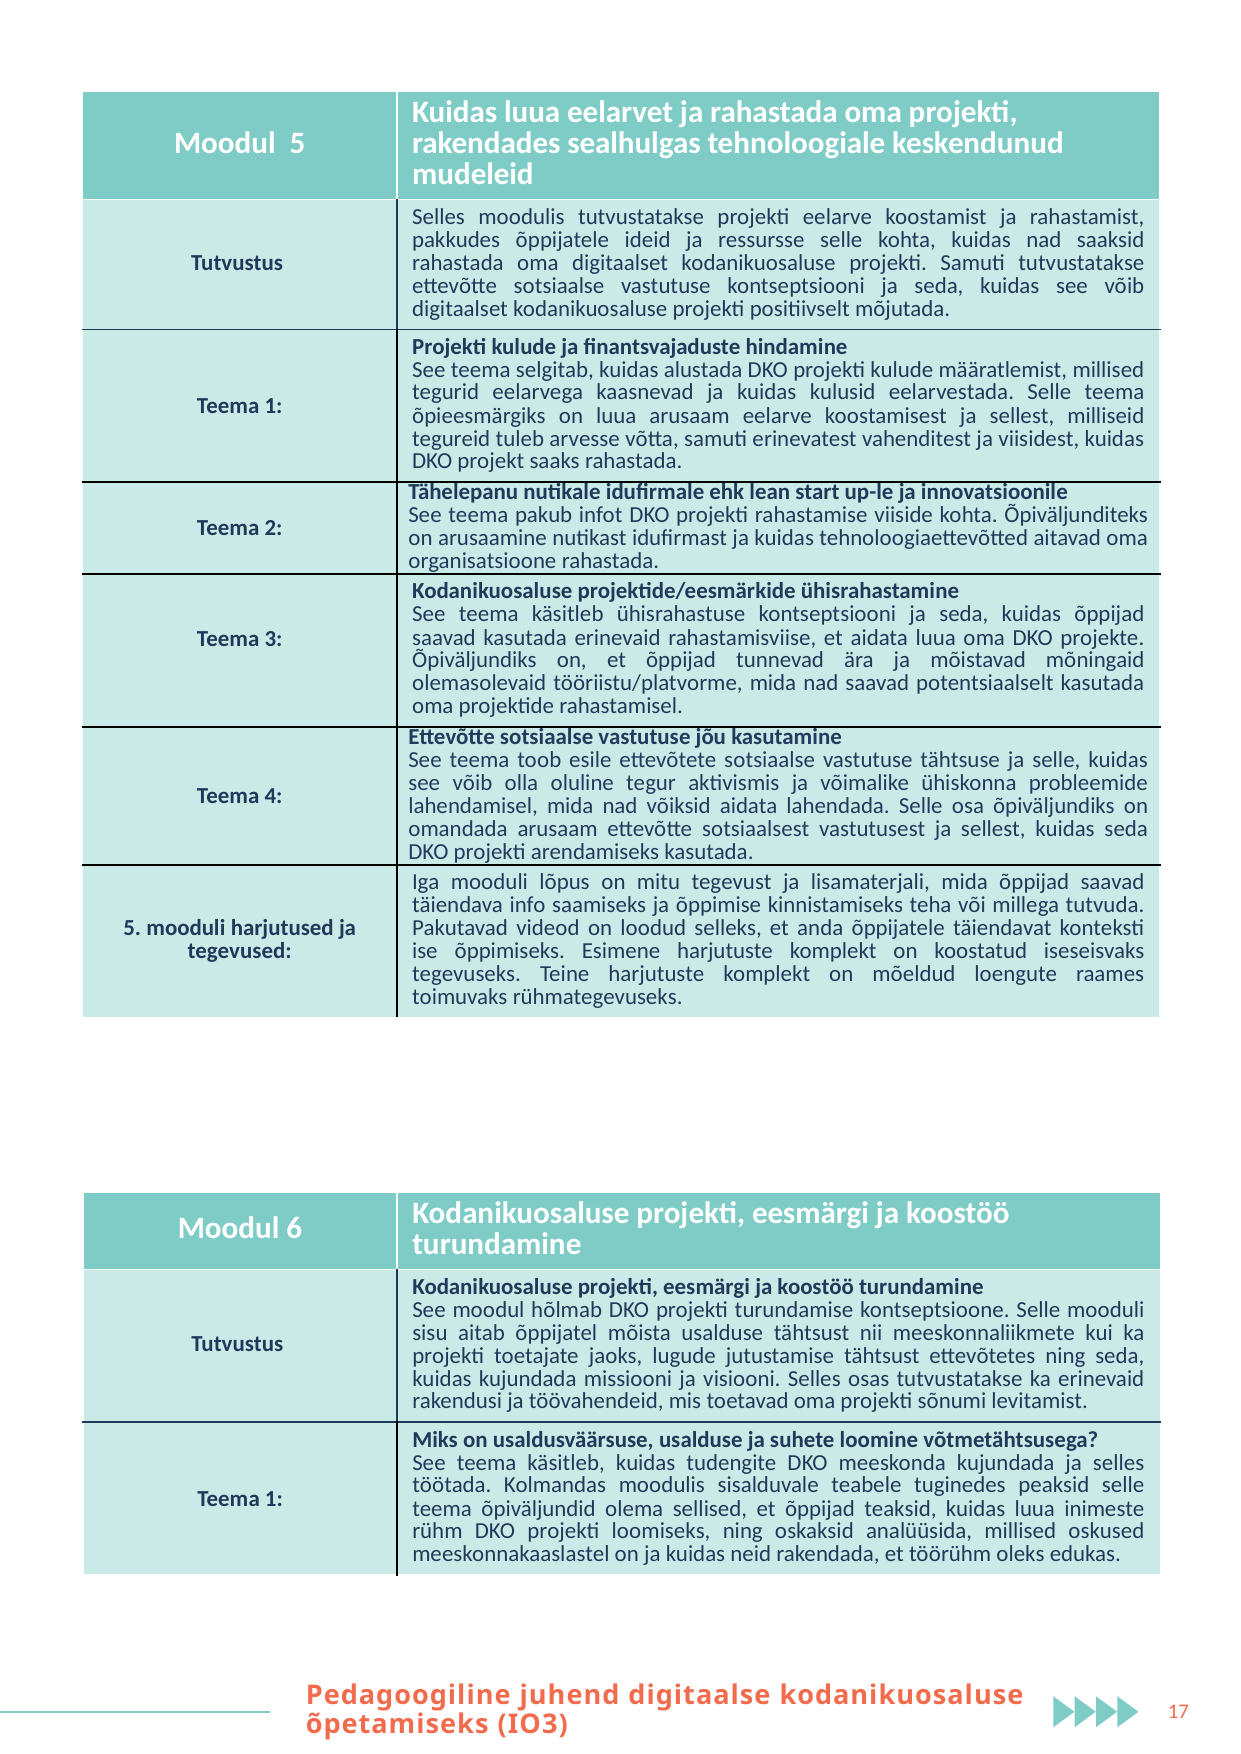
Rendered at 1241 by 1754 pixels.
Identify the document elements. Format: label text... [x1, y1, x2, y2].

table_cell Teema 1: [83, 330, 396, 481]
text_box Pedagoogiline juhend digitaalse kodanikuosaluse õpetamiseks (IO3) [290, 1669, 1065, 1753]
table_cell Teema 1: [84, 1423, 396, 1574]
table_cell Kodanikuosaluse projekti, eesmärgi ja koostöö turundamine See moodul hõlmab DKO projekti turundamise kontseptsioone. Selle mooduli sisu aitab õppijatel mõista usalduse tähtsust nii meeskonnaliikmete kui ka projekti toetajate jaoks, lugude jutustamise tähtsust ettevõtetes ning seda, kuidas kujundada missiooni ja visiooni. Selles osas tutvustatakse ka erinevaid rakendusi ja töövahendeid, mis toetavad oma projekti sõnumi levitamist. [398, 1270, 1160, 1421]
table_header Moodul 6 [84, 1193, 396, 1269]
table_cell Teema 4: [83, 728, 396, 864]
table_cell Selles moodulis tutvustatakse projekti eelarve koostamist ja rahastamist, pakkudes õppijatele ideid ja ressursse selle kohta, kuidas nad saaksid rahastada oma digitaalset kodanikuosaluse projekti. Samuti tutvustatakse ettevõtte sotsiaalse vastutuse kontseptsiooni ja seda, kuidas see võib digitaalset kodanikuosaluse projekti positiivselt mõjutada. [398, 200, 1159, 329]
table_cell Projekti kulude ja finantsvajaduste hindamine See teema selgitab, kuidas alustada DKO projekti kulude määratlemist, millised tegurid eelarvega kaasnevad ja kuidas kulusid eelarvestada. Selle teema õpieesmärgiks on luua arusaam eelarve koostamisest ja sellest, milliseid tegureid tuleb arvesse võtta, samuti erinevatest vahenditest ja viisidest, kuidas DKO projekt saaks rahastada. [398, 330, 1159, 481]
table_cell Tutvustus [84, 1270, 396, 1421]
table_header Kuidas luua eelarvet ja rahastada oma projekti, rakendades sealhulgas tehnoloogiale keskendunud mudeleid [398, 92, 1159, 199]
table_cell Tutvustus [83, 200, 396, 329]
table_cell Kodanikuosaluse projektide/eesmärkide ühisrahastamine See teema käsitleb ühisrahastuse kontseptsiooni ja seda, kuidas õppijad saavad kasutada erinevaid rahastamisviise, et aidata luua oma DKO projekte. Õpiväljundiks on, et õppijad tunnevad ära ja mõistavad mõningaid olemasolevaid tööriistu/platvorme, mida nad saavad potentsiaalselt kasutada oma projektide rahastamisel. [398, 575, 1159, 726]
table_cell Ettevõtte sotsiaalse vastutuse jõu kasutamine See teema toob esile ettevõtete sotsiaalse vastutuse tähtsuse ja selle, kuidas see võib olla oluline tegur aktivismis ja võimalike ühiskonna probleemide lahendamisel, mida nad võiksid aidata lahendada. Selle osa õpiväljundiks on omandada arusaam ettevõtte sotsiaalsest vastutusest ja sellest, kuidas seda DKO projekti arendamiseks kasutada. [398, 728, 1159, 864]
table_cell Iga mooduli lõpus on mitu tegevust ja lisamaterjali, mida õppijad saavad täiendava info saamiseks ja õppimise kinnistamiseks teha või millega tutvuda. Pakutavad videod on loodud selleks, et anda õppijatele täiendavat konteksti ise õppimiseks. Esimene harjutuste komplekt on koostatud iseseisvaks tegevuseks. Teine harjutuste komplekt on mõeldud loengute raames toimuvaks rühmategevuseks. [398, 866, 1159, 1017]
table_header Moodul 5 [83, 92, 396, 199]
table_cell Teema 2: [83, 483, 396, 573]
table_header Kodanikuosaluse projekti, eesmärgi ja koostöö turundamine [398, 1193, 1160, 1269]
table_cell Tähelepanu nutikale idufirmale ehk lean start up-le ja innovatsioonile See teema pakub infot DKO projekti rahastamise viiside kohta. Õpiväljunditeks on arusaamine nutikast idufirmast ja kuidas tehnoloogiaettevõtted aitavad oma organisatsioone rahastada. [398, 483, 1159, 573]
table_cell 5. mooduli harjutused ja tegevused: [83, 866, 396, 1017]
table_cell Miks on usaldusväärsuse, usalduse ja suhete loomine võtmetähtsusega? See teema käsitleb, kuidas tudengite DKO meeskonda kujundada ja selles töötada. Kolmandas moodulis sisalduvale teabele tuginedes peaksid selle teema õpiväljundid olema sellised, et õppijad teaksid, kuidas luua inimeste rühm DKO projekti loomiseks, ning oskaksid analüüsida, millised oskused meeskonnakaaslastel on ja kuidas neid rakendada, et töörühm oleks edukas. [398, 1423, 1160, 1574]
table_cell Teema 3: [83, 575, 396, 726]
